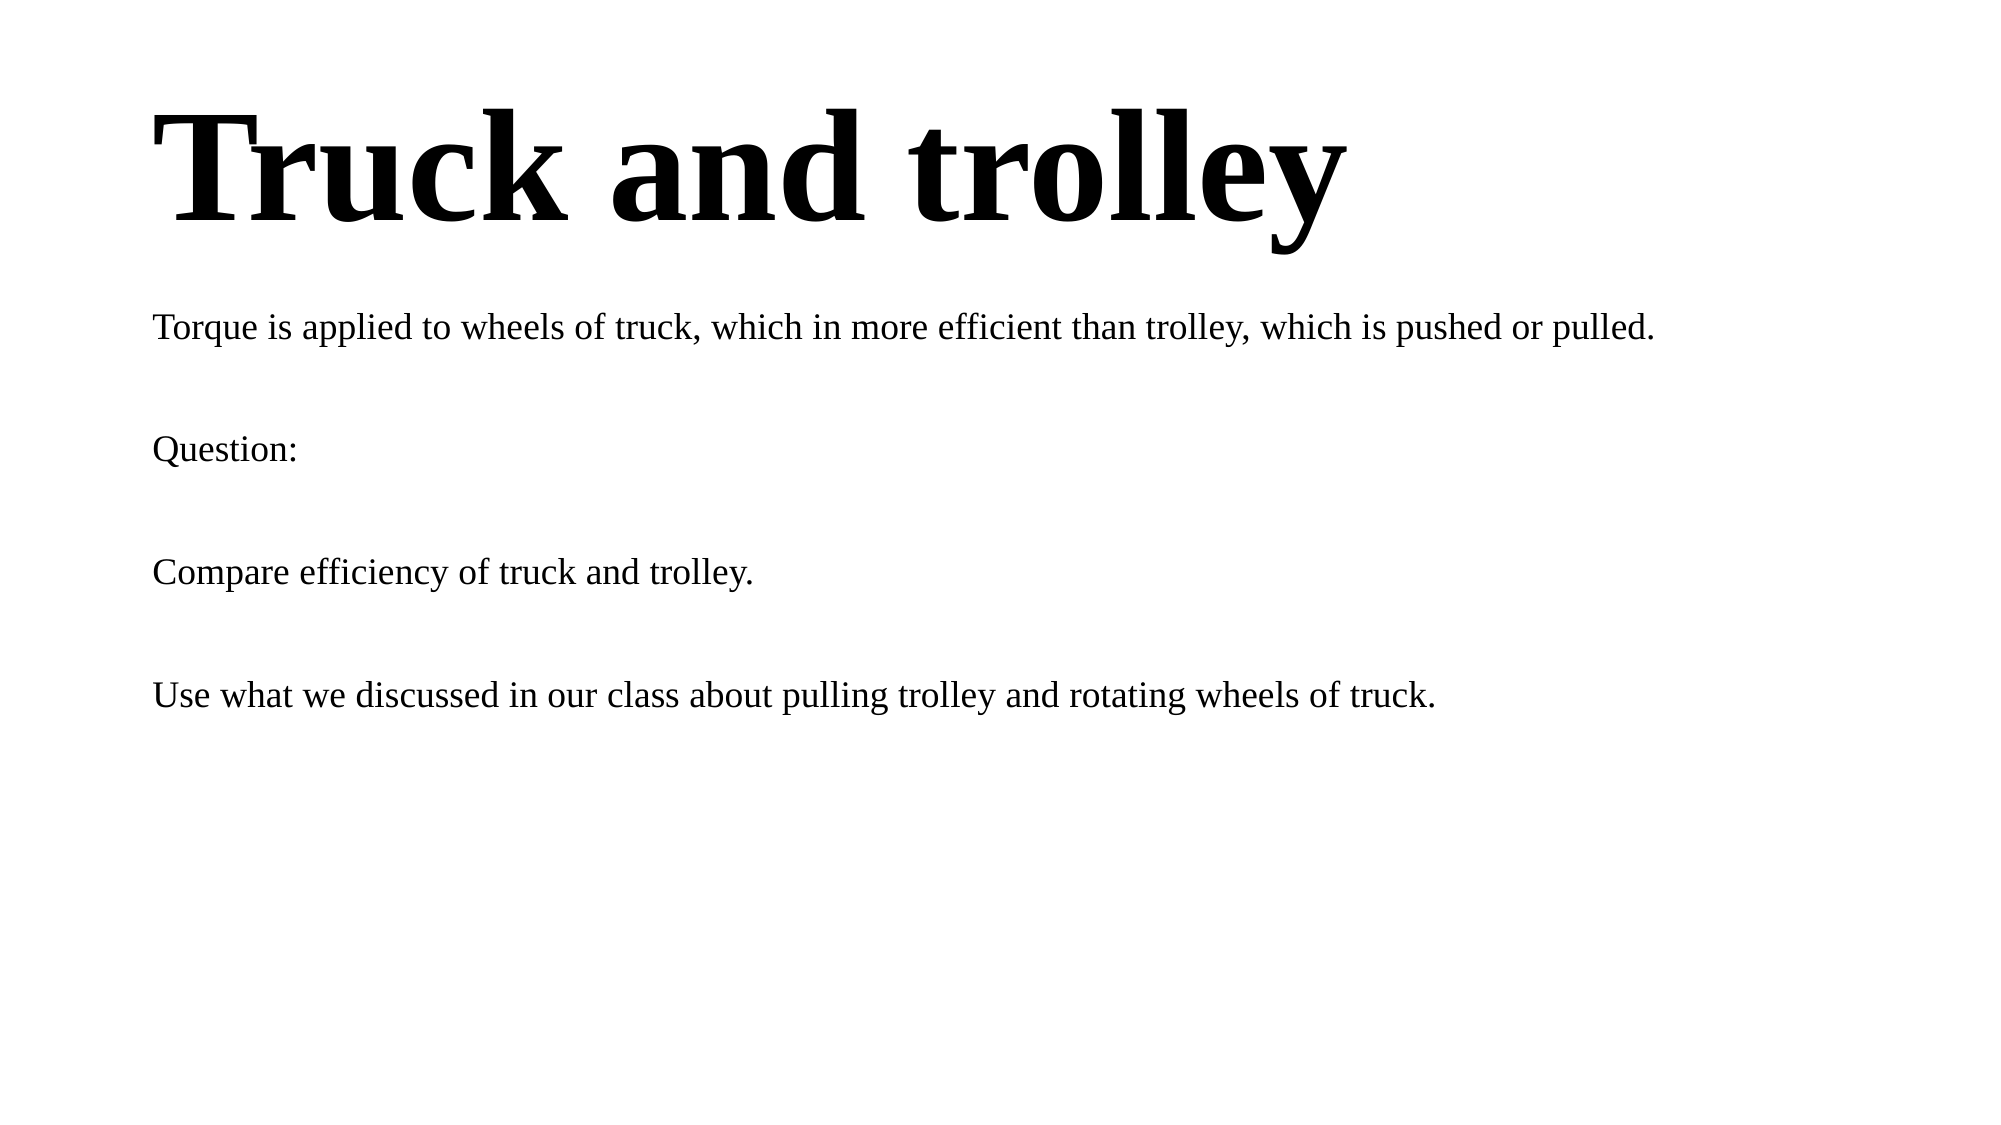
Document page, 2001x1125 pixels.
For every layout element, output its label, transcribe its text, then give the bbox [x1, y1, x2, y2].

title Truck and trolley [137, 59, 1863, 278]
list Torque is applied to wheels of truck, which in more efficient than trolley, which is pushed or pulled. Question: Compare efficiency of truck and trolley. Use what we discussed in our class about pulling trolley and rotating wheels of truck. [137, 299, 1863, 1014]
